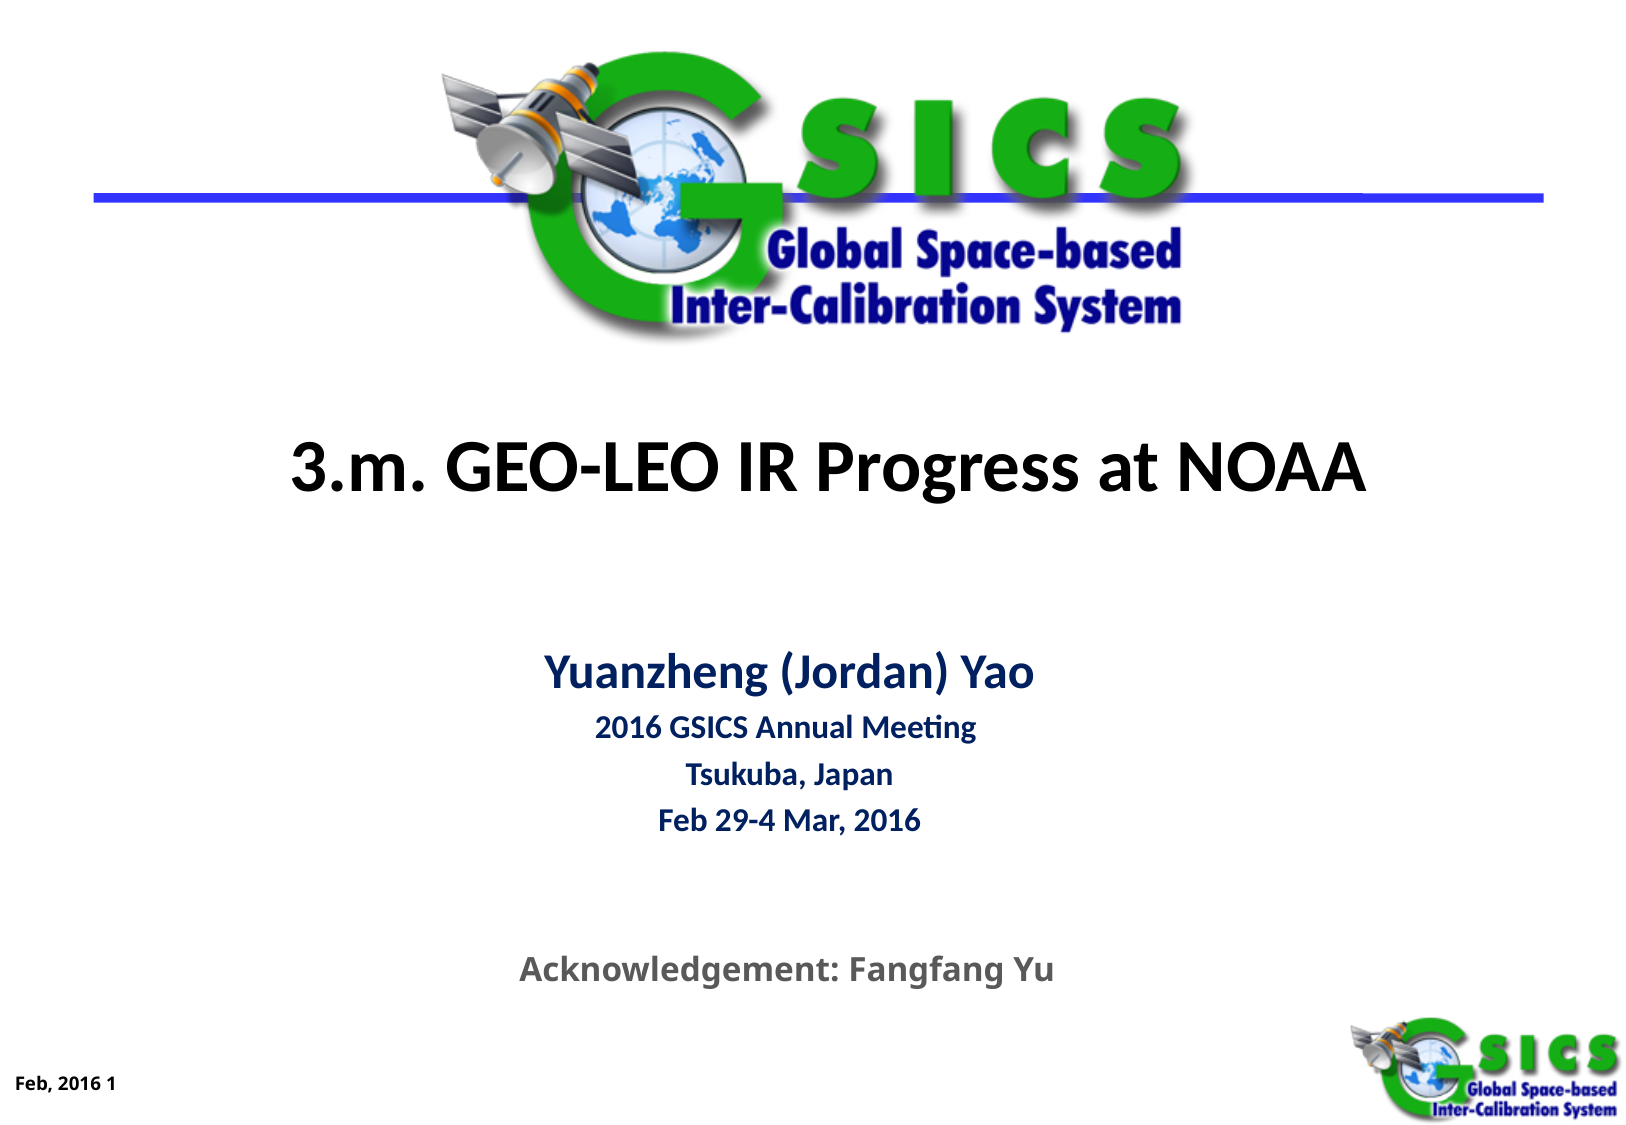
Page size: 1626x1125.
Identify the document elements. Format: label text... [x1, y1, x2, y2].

title 3.m. GEO-LEO IR Progress at NOAA [137, 340, 1520, 583]
text_box Acknowledgement: Fangfang Yu [504, 940, 1625, 996]
picture [421, 30, 1204, 340]
subtitle Yuanzheng (Jordan) Yao 2016 GSICS Annual Meeting Tsukuba, Japan Feb 29-4 Mar, 2016 [220, 630, 1359, 919]
picture [1343, 1010, 1625, 1125]
